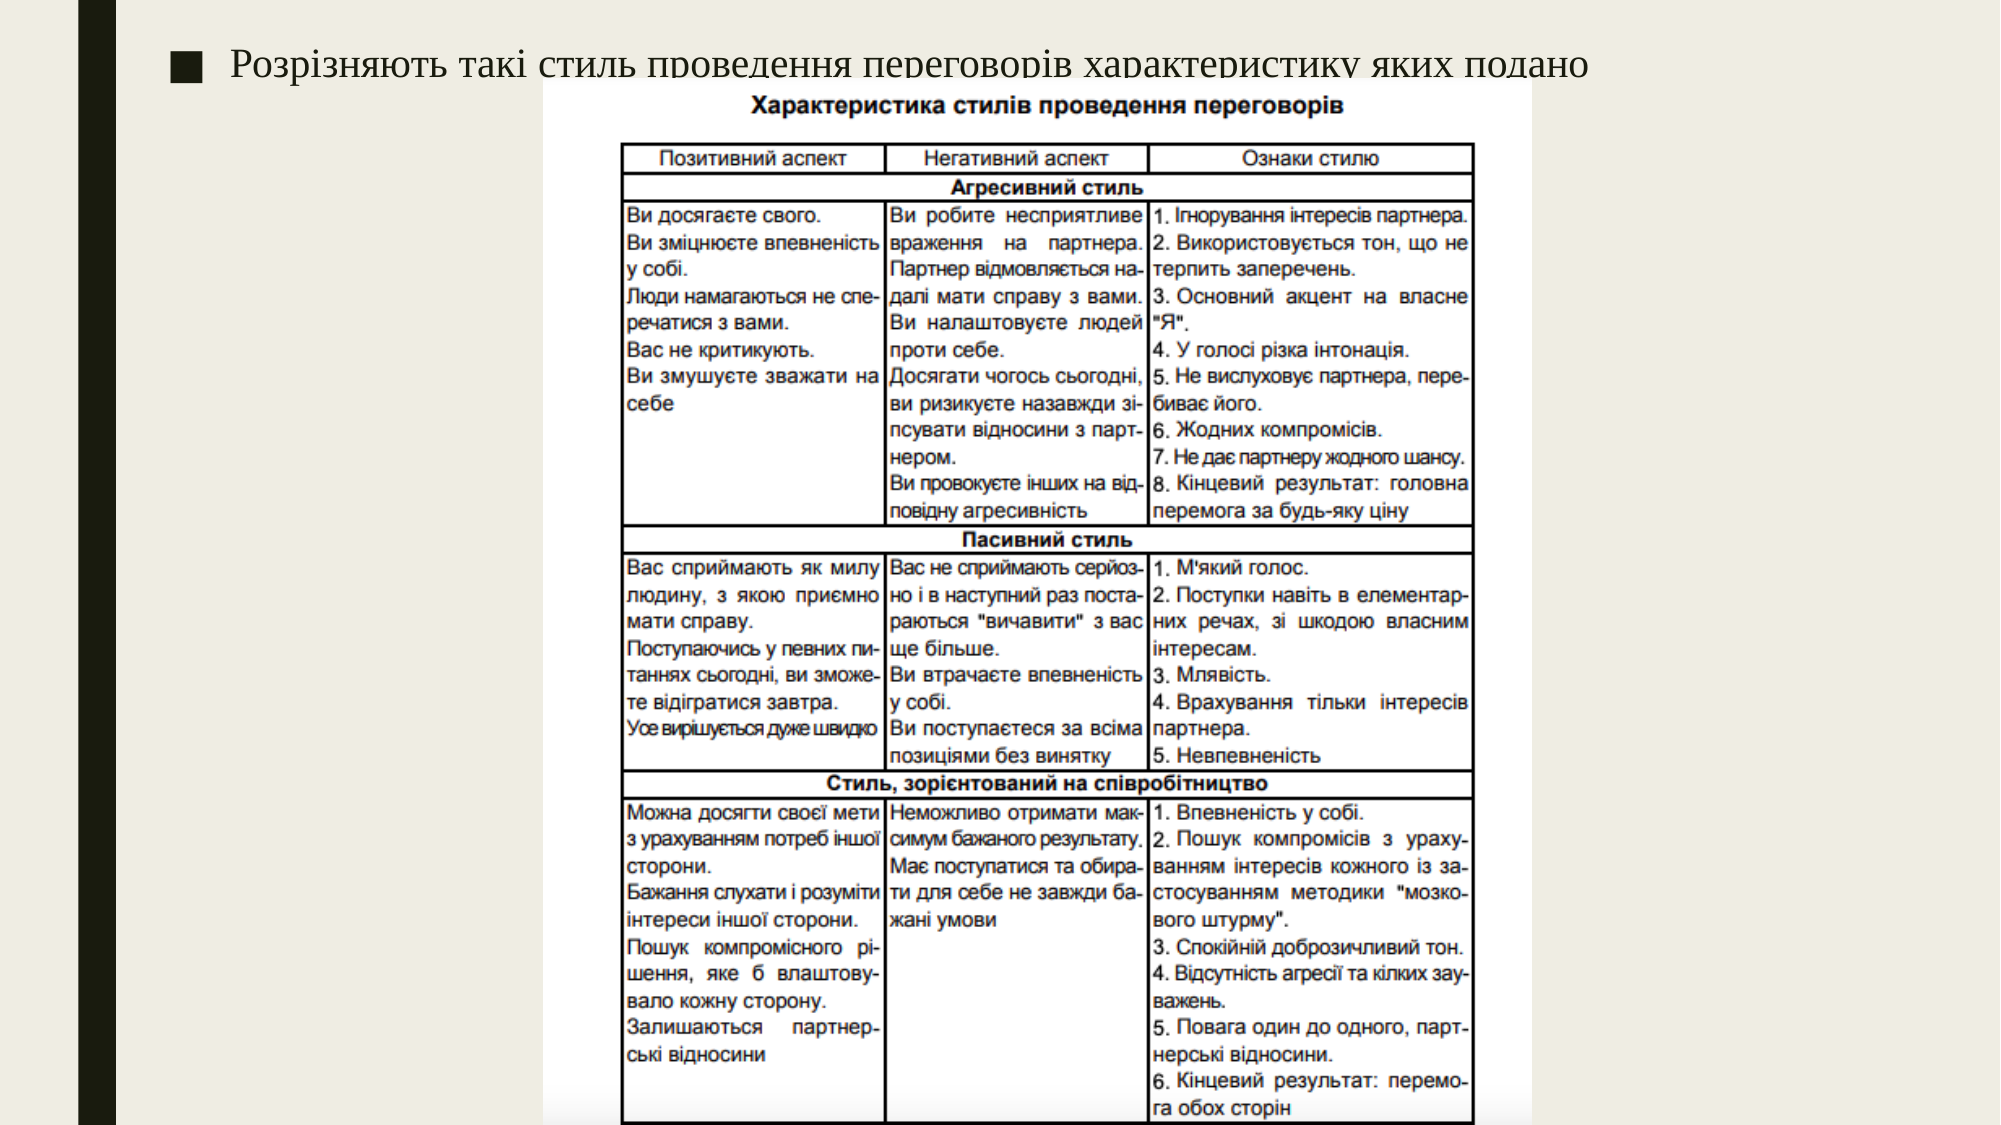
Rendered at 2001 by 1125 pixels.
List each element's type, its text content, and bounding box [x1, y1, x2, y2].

list Розрізняють такі стиль проведення переговорів характеристику яких подано [151, 32, 1907, 1071]
picture [543, 78, 1532, 1125]
